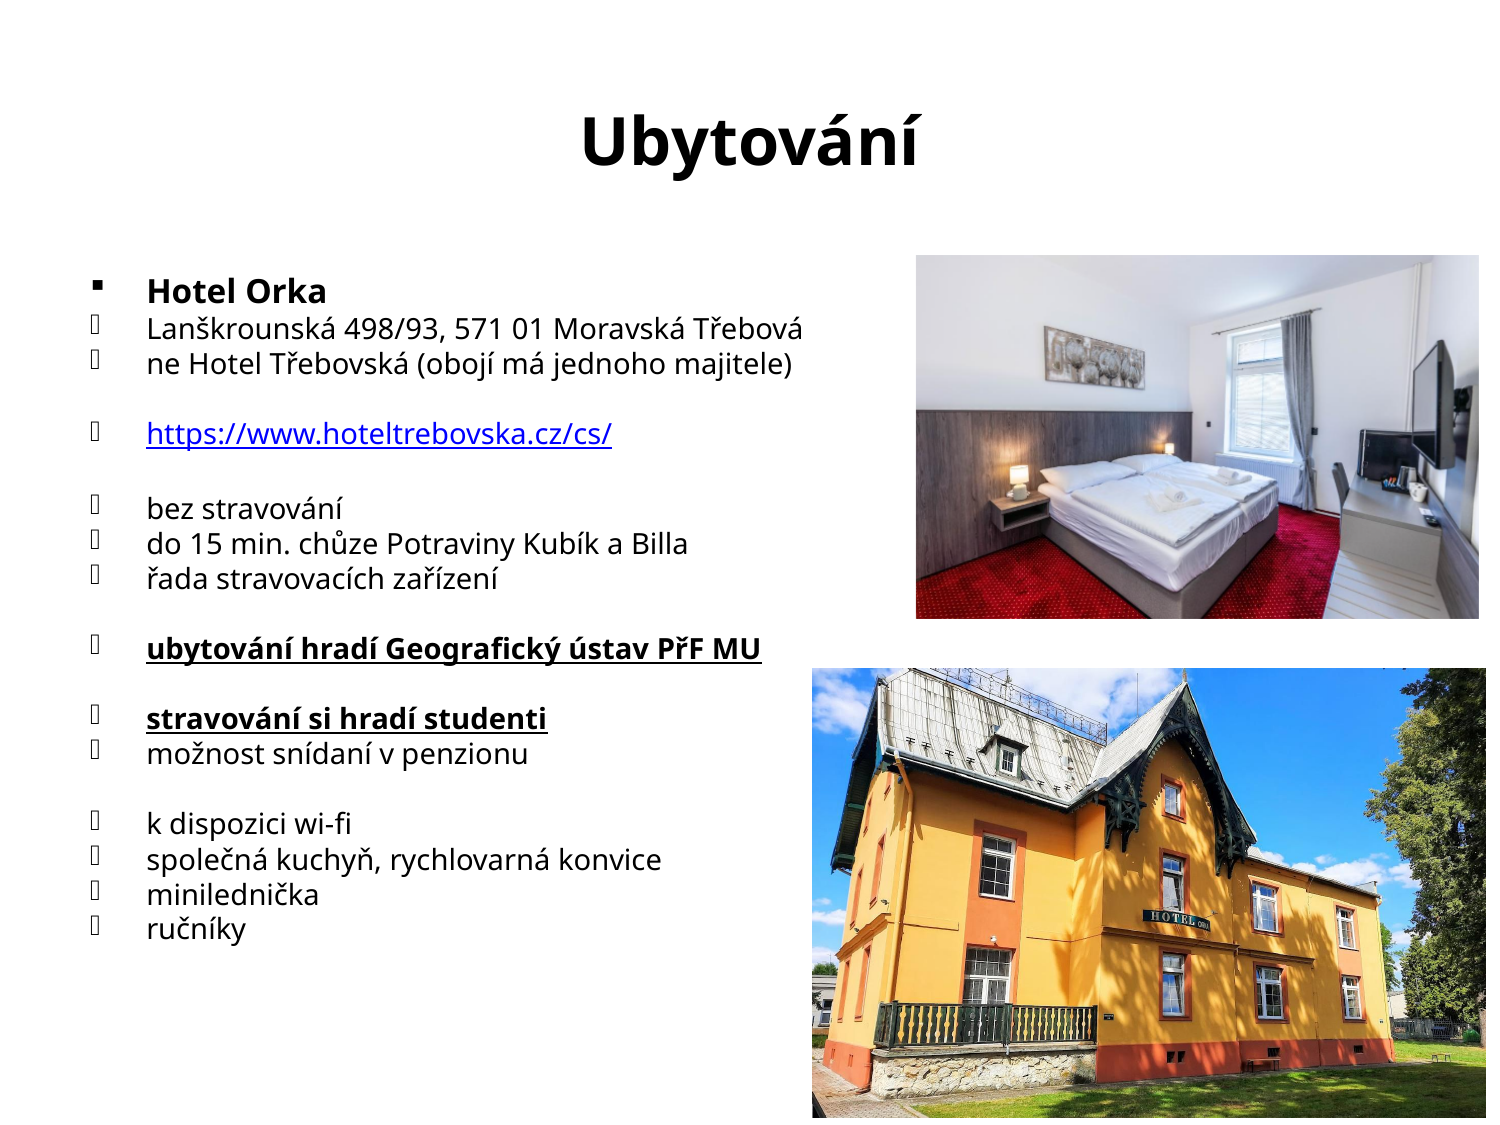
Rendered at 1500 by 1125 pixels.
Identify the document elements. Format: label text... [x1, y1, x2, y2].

picture [812, 668, 1486, 1118]
list Hotel Orka Lanškrounská 498/93, 571 01 Moravská Třebová ne Hotel Třebovská (obojí má jednoho majitele) https://www.hoteltrebovska.cz/cs/ bez stravování do 15 min. chůze Potraviny Kubík a Billa řada stravovacích zařízení ubytování hradí Geografický ústav PřF MU stravování si hradí studenti možnost snídaní v penzionu k dispozici wi-fi společná kuchyň, rychlovarná konvice minilednička ručníky [75, 262, 1425, 1005]
title Ubytování [75, 45, 1425, 233]
picture [912, 252, 1484, 623]
